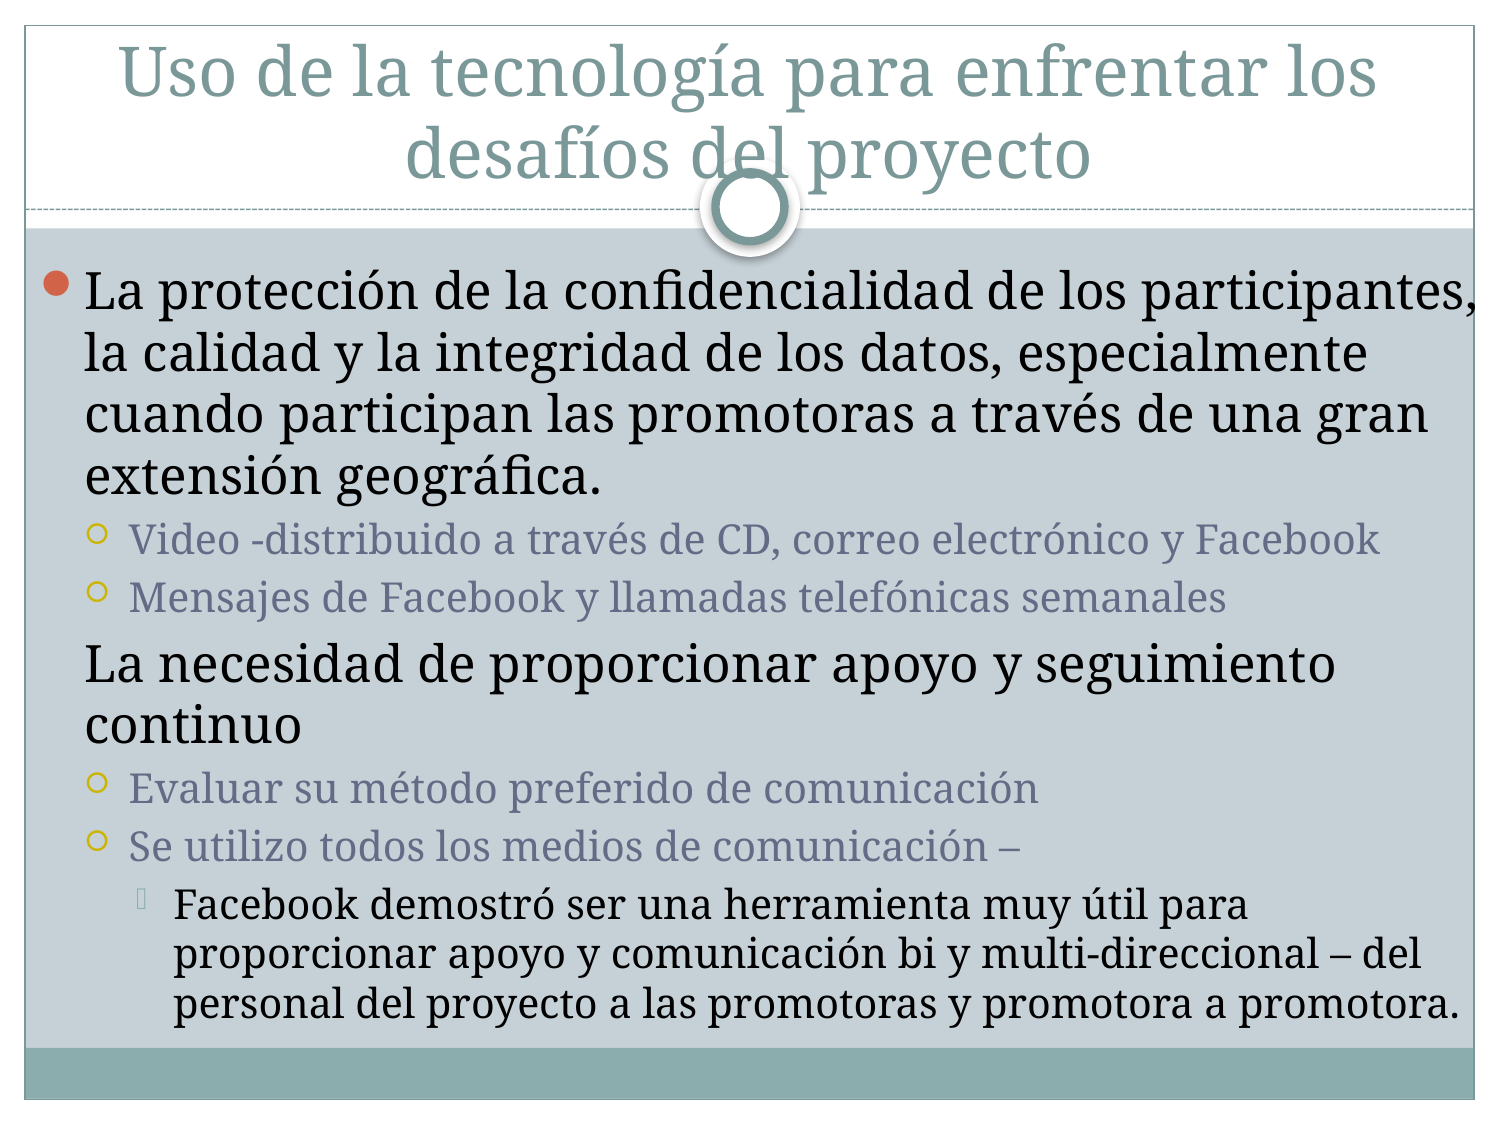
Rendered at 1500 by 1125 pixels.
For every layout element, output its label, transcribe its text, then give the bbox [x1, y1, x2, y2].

title Uso de la tecnología para enfrentar los desafíos del proyecto [49, 12, 1450, 200]
list La protección de la confidencialidad de los participantes, la calidad y la integridad de los datos, especialmente cuando participan las promotoras a través de una gran extensión geográfica. Video -distribuido a través de CD, correo electrónico y Facebook Mensajes de Facebook y llamadas telefónicas semanales La necesidad de proporcionar apoyo y seguimiento continuo Evaluar su método preferido de comunicación Se utilizo todos los medios de comunicación – Facebook demostró ser una herramienta muy útil para proporcionar apoyo y comunicación bi y multi-direccional – del personal del proyecto a las promotoras y promotora a promotora. [24, 250, 1500, 1038]
